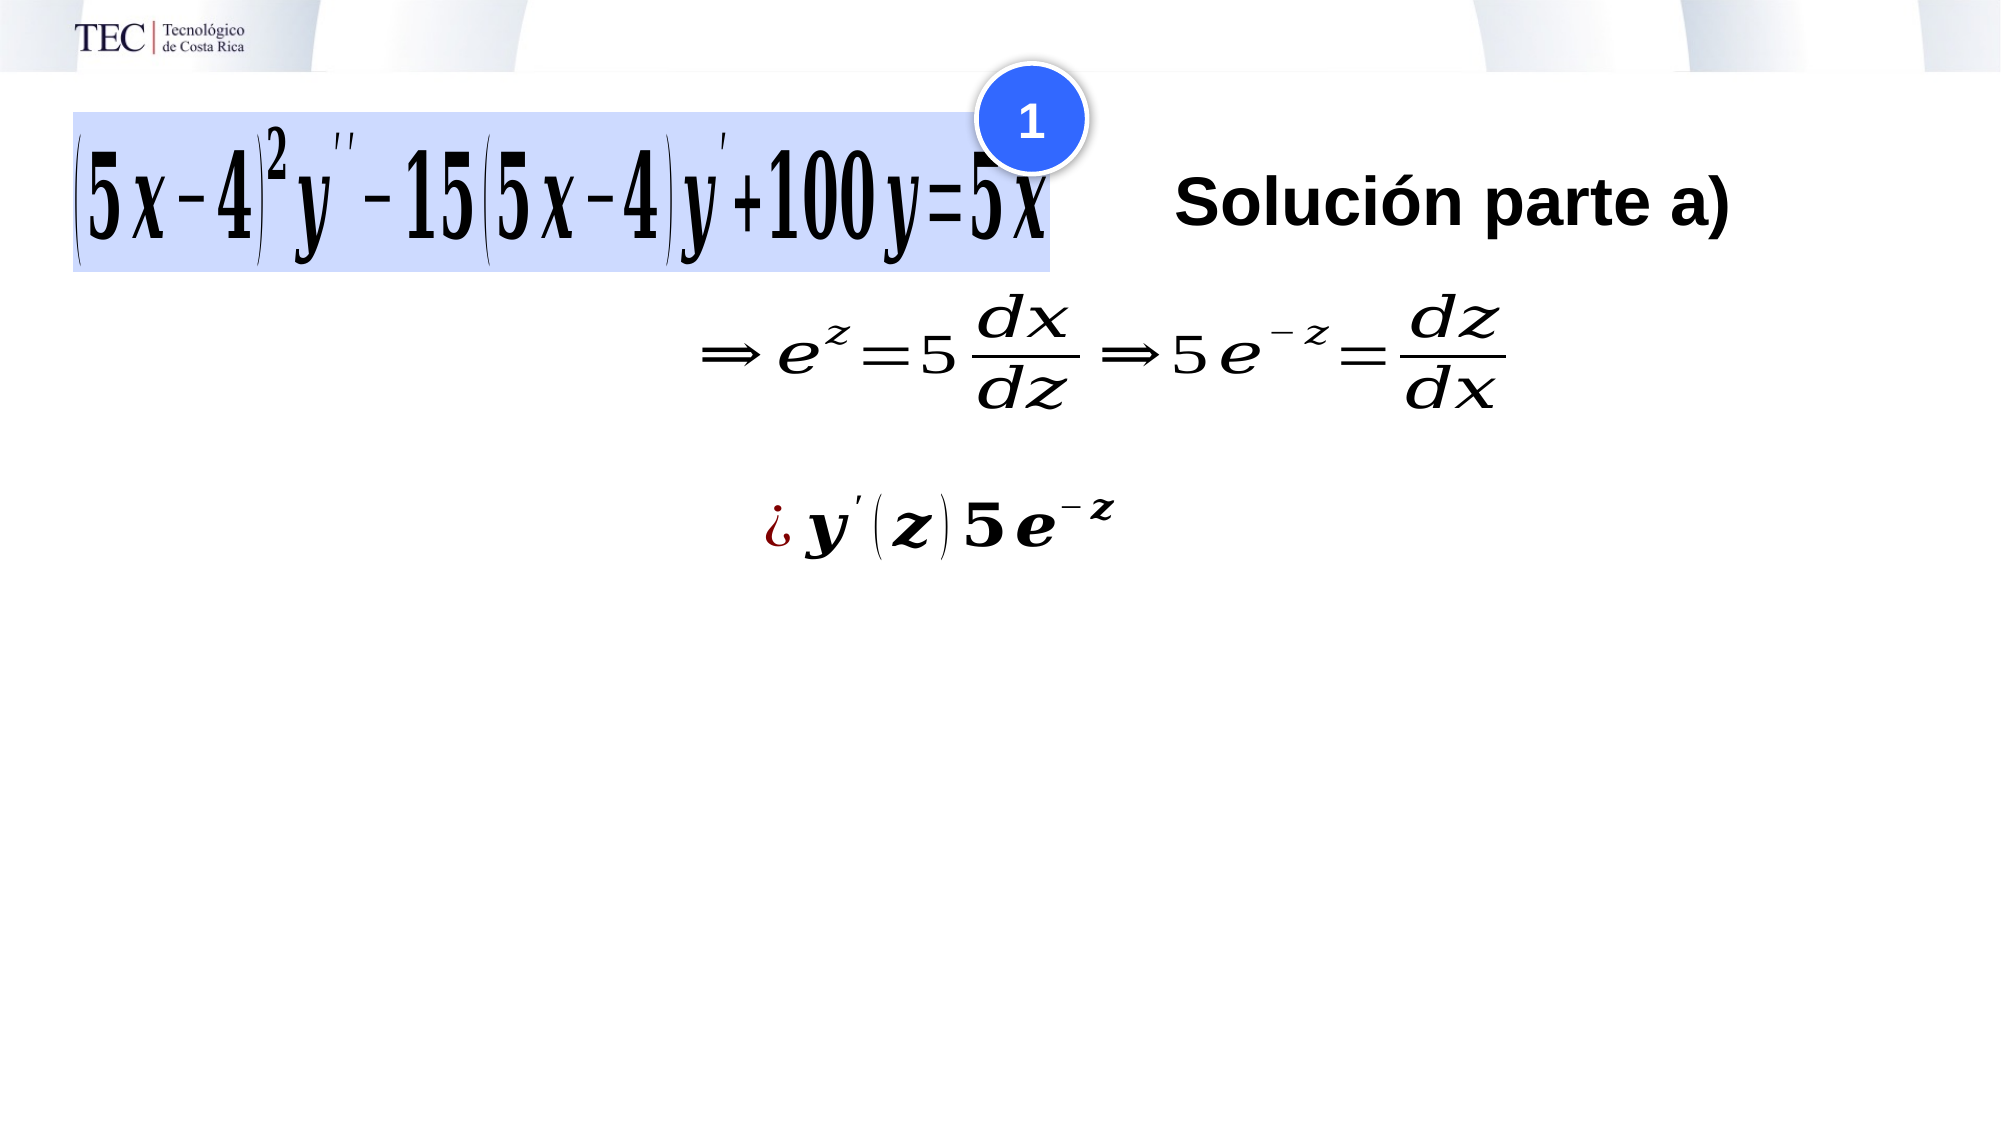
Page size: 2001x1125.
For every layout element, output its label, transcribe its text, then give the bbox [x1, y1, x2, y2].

text_box Solución parte a) [1041, 109, 1866, 297]
text_box 1 [975, 62, 1088, 176]
picture [0, 0, 2001, 1125]
